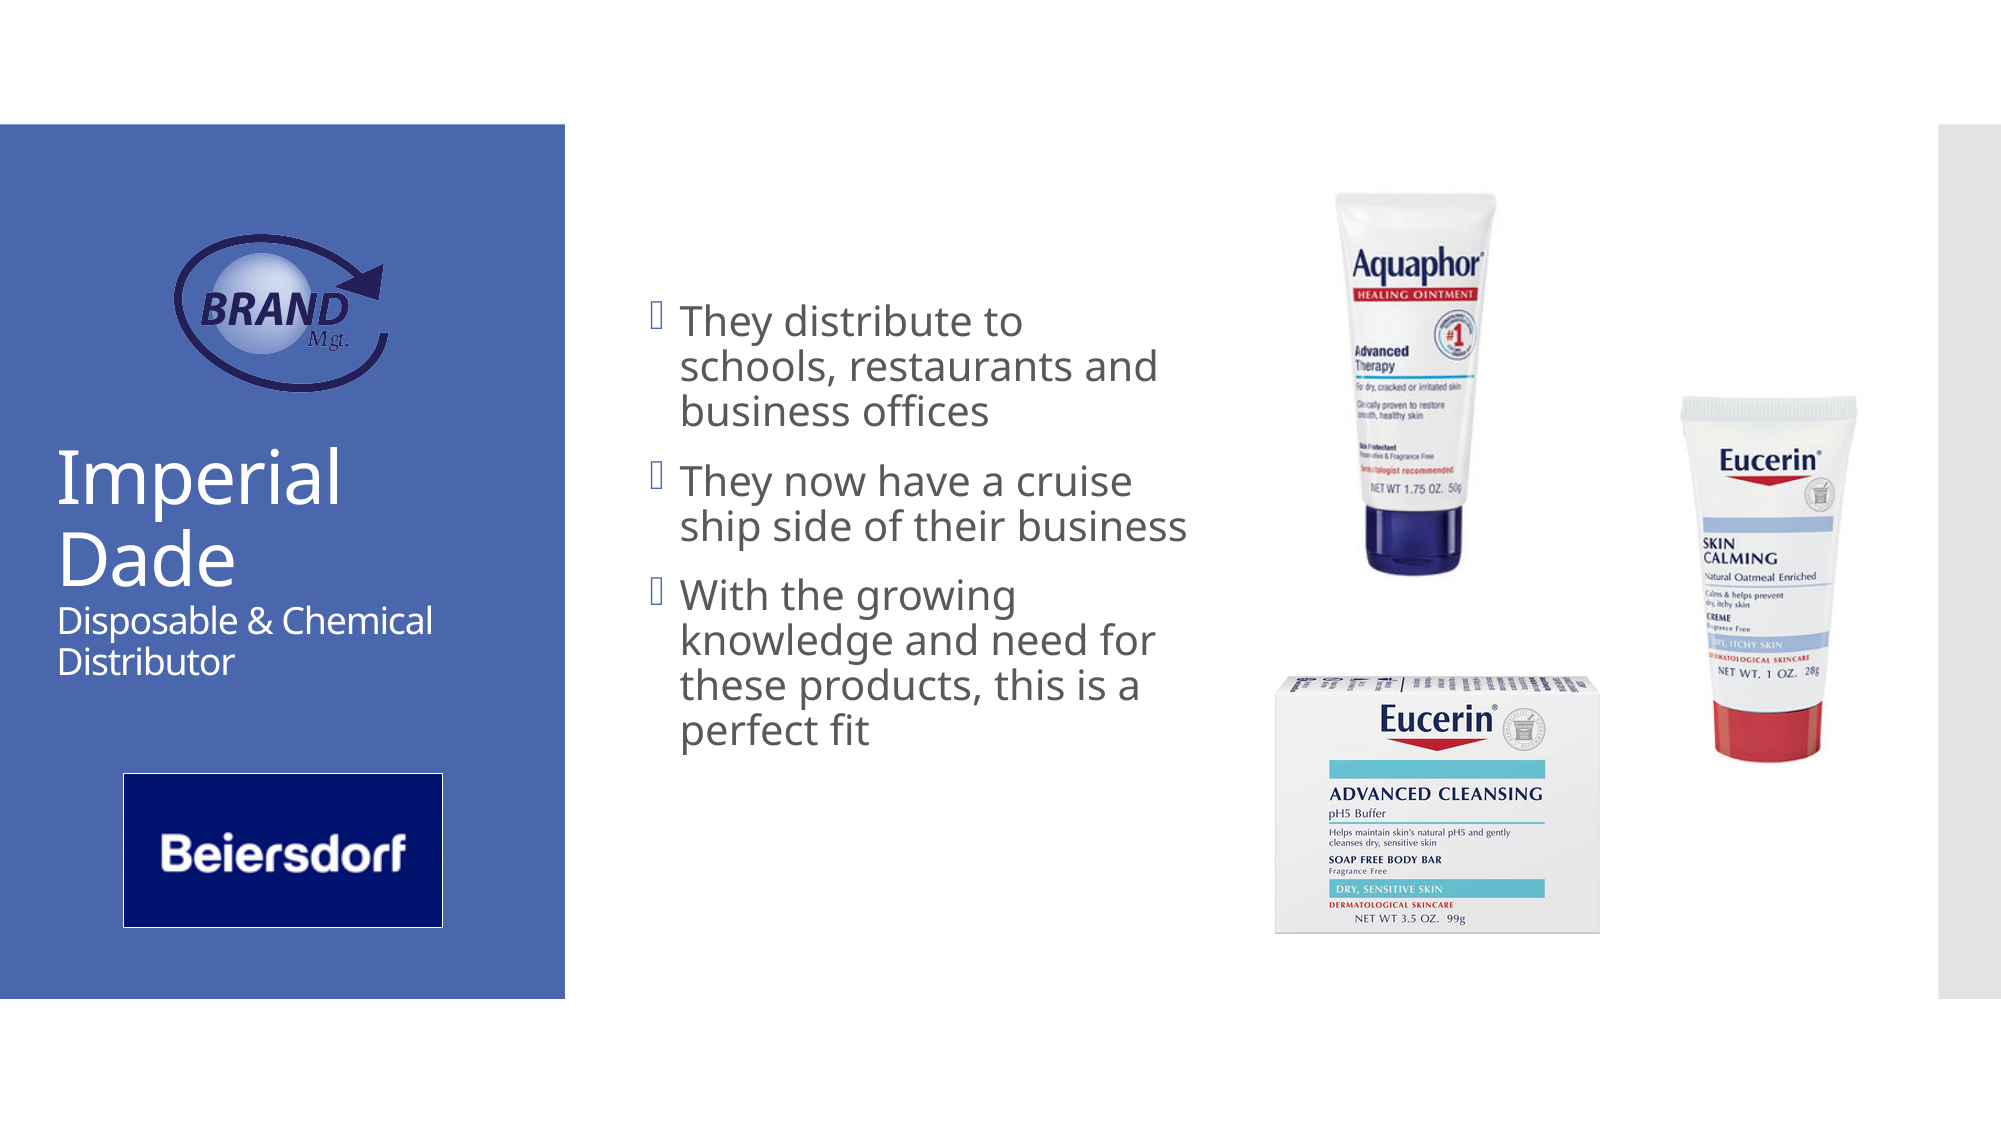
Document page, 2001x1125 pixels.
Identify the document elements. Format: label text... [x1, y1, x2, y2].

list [1313, 142, 1522, 613]
title Imperial Dade Disposable & Chemical Distributor [41, 184, 525, 940]
picture [1267, 670, 1608, 940]
picture [123, 772, 444, 928]
picture [153, 209, 413, 415]
list They distribute to schools, restaurants and business offices They now have a cruise ship side of their business With the growing knowledge and need for these products, this is a perfect fit [634, 142, 1205, 983]
picture [1670, 391, 1870, 767]
